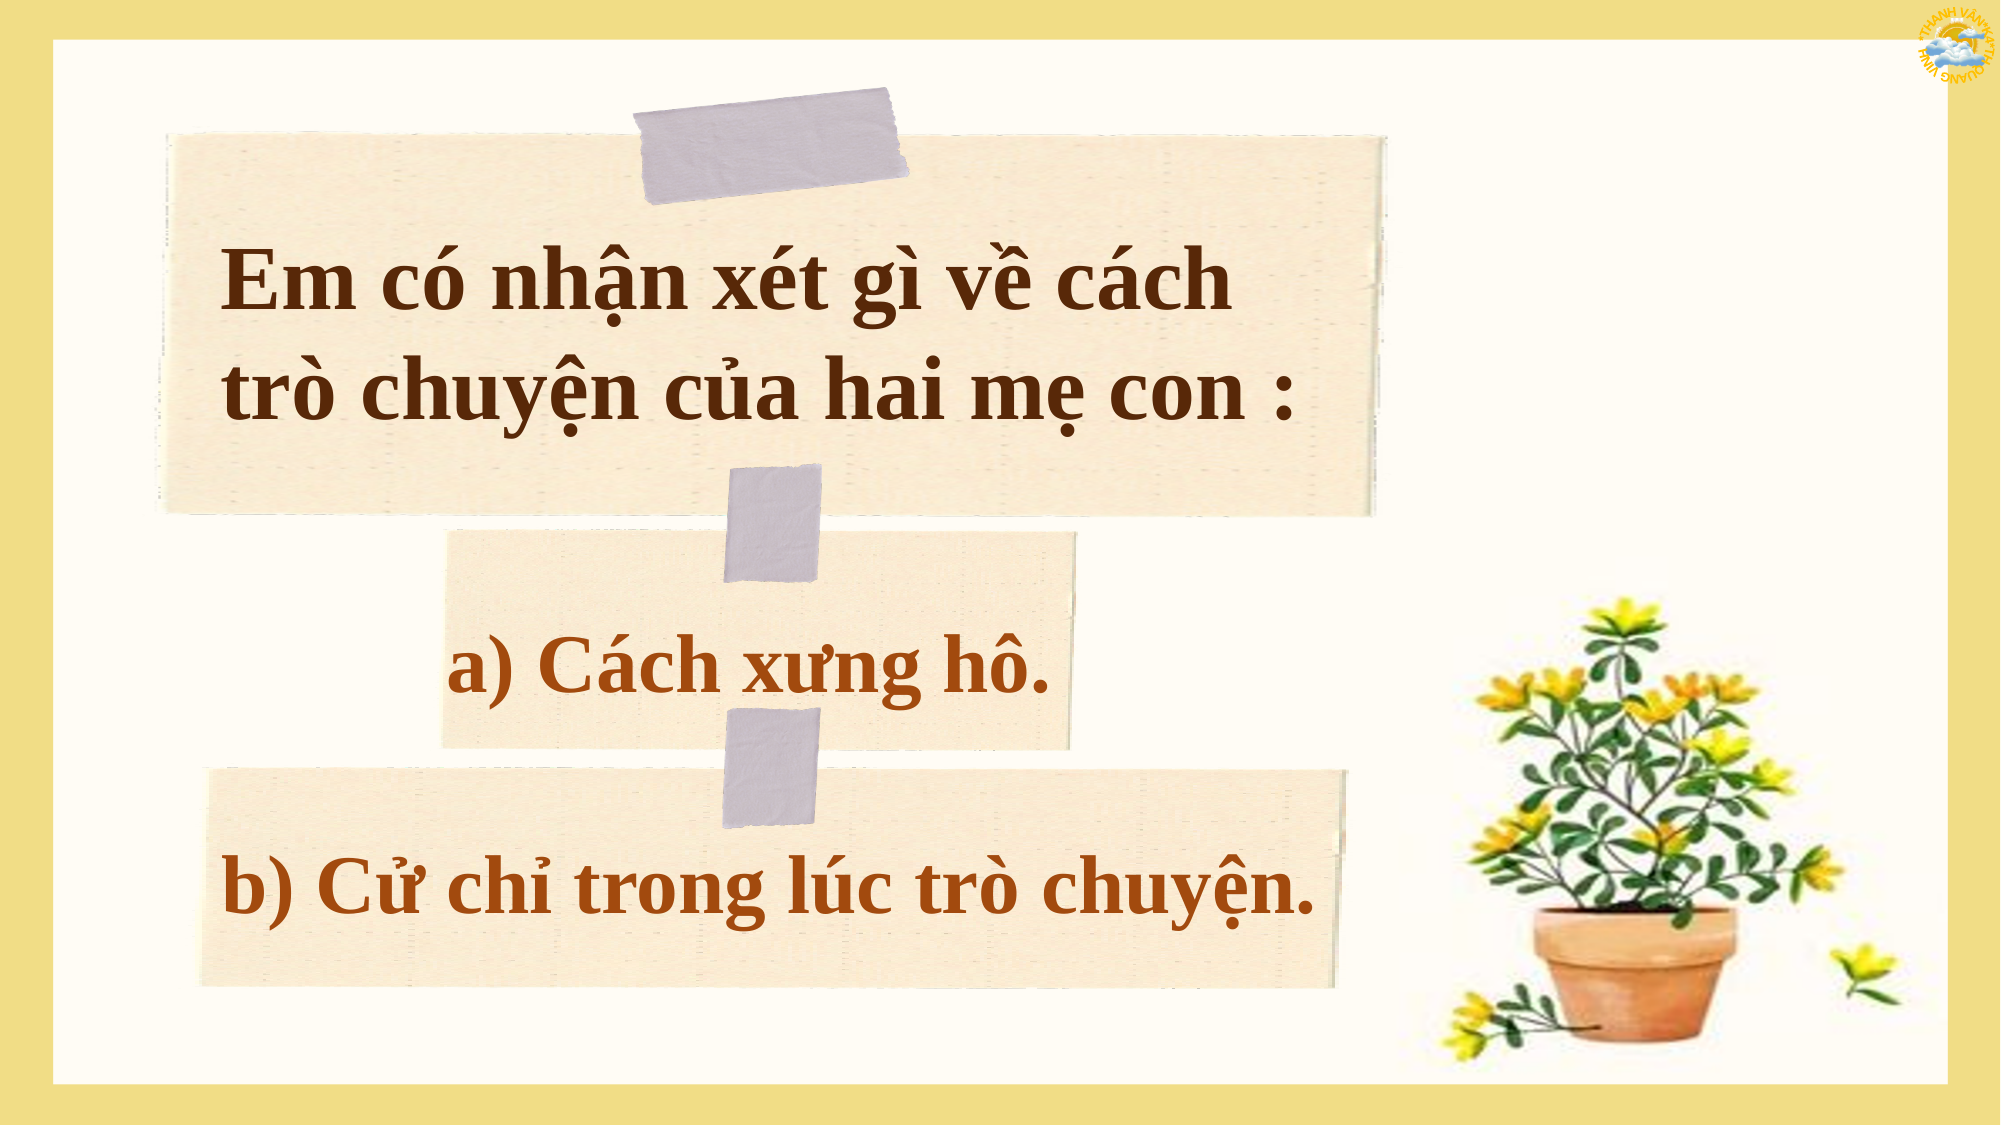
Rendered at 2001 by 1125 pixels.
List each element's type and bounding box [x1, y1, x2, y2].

text_box [430, 462, 1118, 705]
text_box [142, 95, 1403, 518]
text_box [178, 707, 1422, 990]
picture [0, 0, 2001, 1125]
